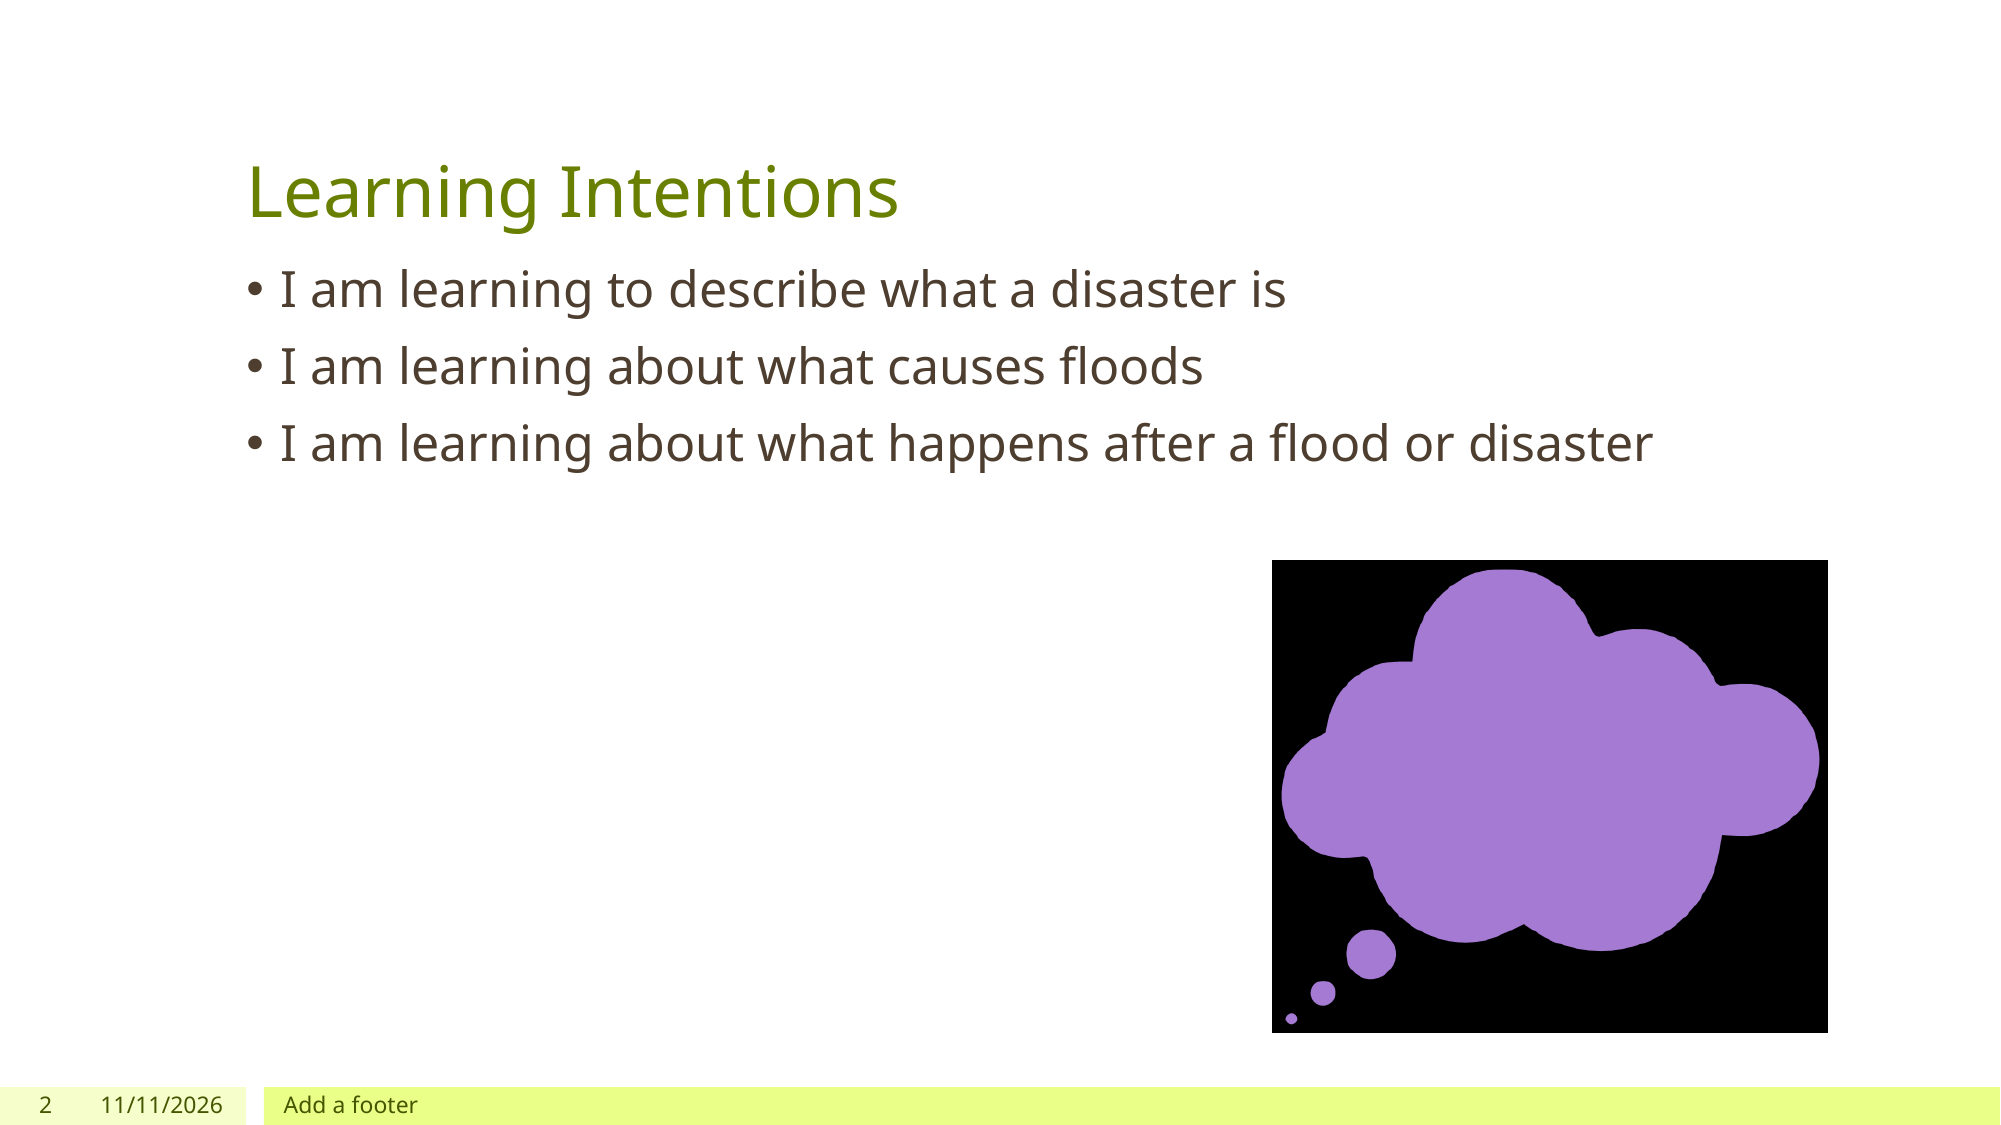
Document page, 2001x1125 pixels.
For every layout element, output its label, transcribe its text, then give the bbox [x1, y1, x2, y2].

footer Add a footer [268, 1087, 1769, 1125]
picture [1272, 560, 1828, 1033]
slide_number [74, 1087, 239, 1125]
list I am learning to describe what a disaster is I am learning about what causes floods I am learning about what happens after a flood or disaster [231, 256, 1769, 1015]
slide_number 2 [0, 1087, 68, 1125]
title Learning Intentions [231, 45, 1769, 240]
